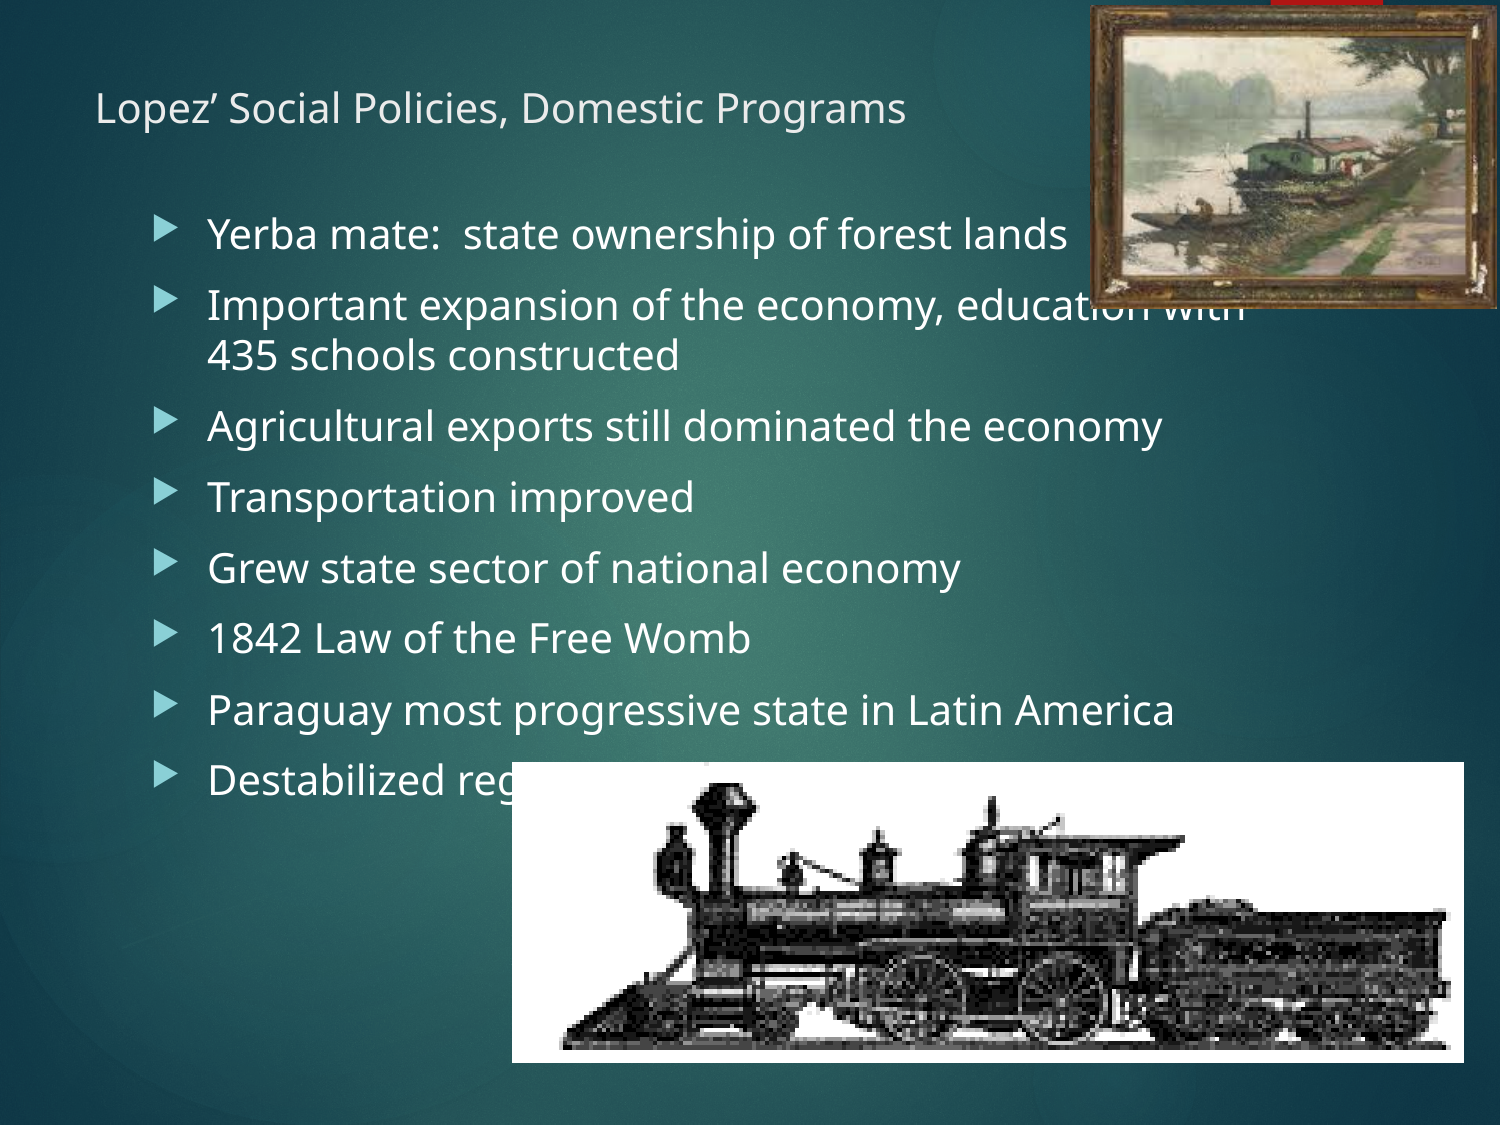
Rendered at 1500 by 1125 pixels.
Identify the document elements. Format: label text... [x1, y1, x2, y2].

picture [1089, 5, 1497, 310]
list Yerba mate: state ownership of forest lands Important expansion of the economy, education with 435 schools constructed Agricultural exports still dominated the economy Transportation improved Grew state sector of national economy 1842 Law of the Free Womb Paraguay most progressive state in Latin America Destabilized regional power [135, 200, 1338, 1025]
title Lopez’ Social Policies, Domestic Programs [79, 74, 1084, 304]
picture [512, 762, 1465, 1063]
